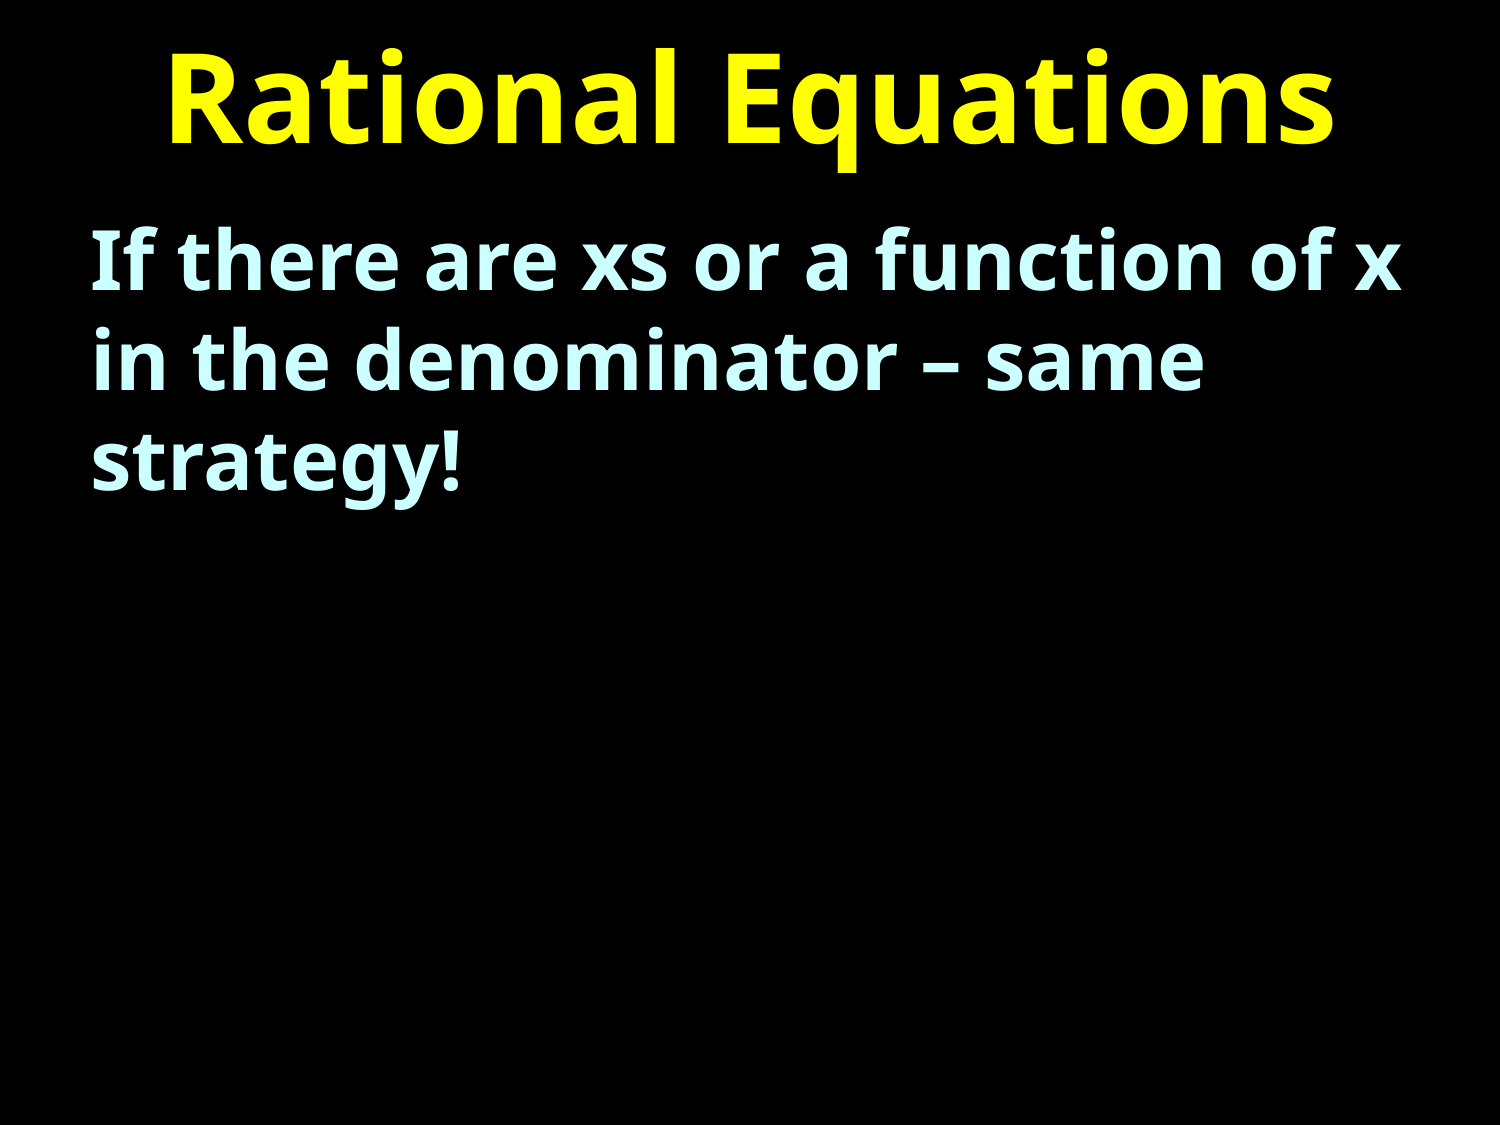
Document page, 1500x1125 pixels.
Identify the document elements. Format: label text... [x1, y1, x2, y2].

title Rational Equations [0, 0, 1500, 188]
list If there are xs or a function of x in the denominator – same strategy! [75, 200, 1425, 1125]
